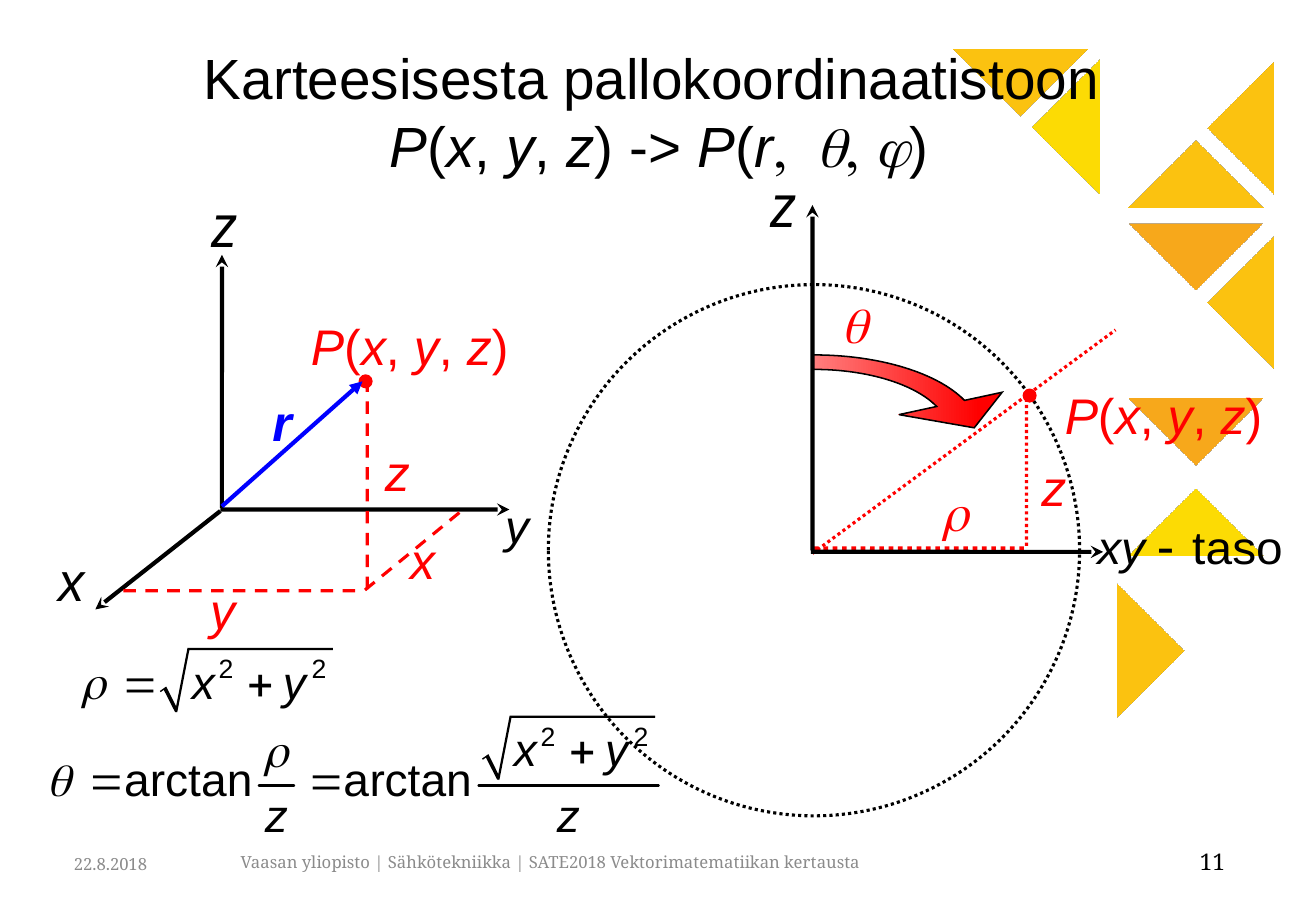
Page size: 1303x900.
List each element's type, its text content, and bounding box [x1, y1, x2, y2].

picture [952, 47, 1274, 182]
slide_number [60, 851, 222, 888]
slide_number 11 [934, 839, 1239, 888]
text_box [762, 182, 1292, 584]
text_box [548, 346, 1012, 816]
picture [952, 584, 1274, 720]
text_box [648, 285, 757, 512]
footer Vaasan yliopisto | Sähkötekniikka | SATE2018 Vektorimatematiikan kertausta [225, 839, 876, 888]
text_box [48, 202, 542, 648]
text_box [43, 704, 671, 843]
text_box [72, 637, 342, 703]
title Karteesisesta pallokoordinaatistoon P(x, y, z) -> P(r, q, j) [65, 36, 1254, 186]
